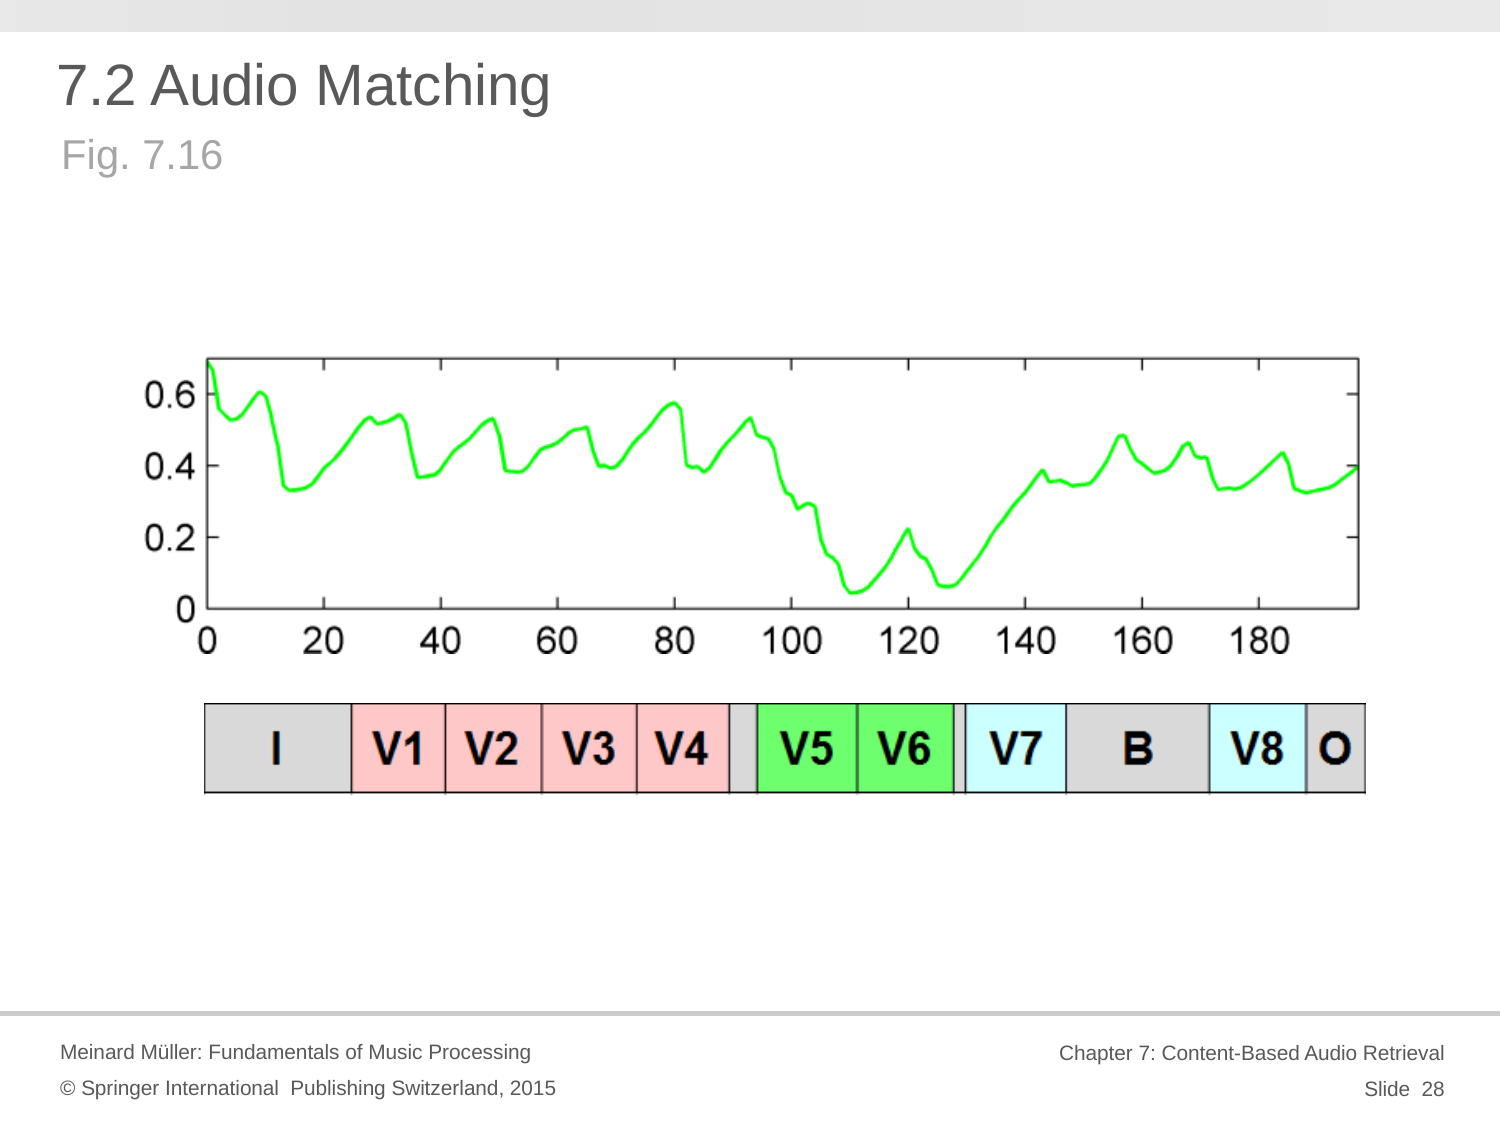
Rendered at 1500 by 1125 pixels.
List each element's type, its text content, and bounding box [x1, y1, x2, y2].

title 7.2 Audio Matching [40, 39, 1448, 133]
picture [204, 703, 1366, 802]
picture [0, 0, 1500, 32]
picture [14, 335, 1500, 654]
list Fig. 7.16 [46, 115, 276, 198]
